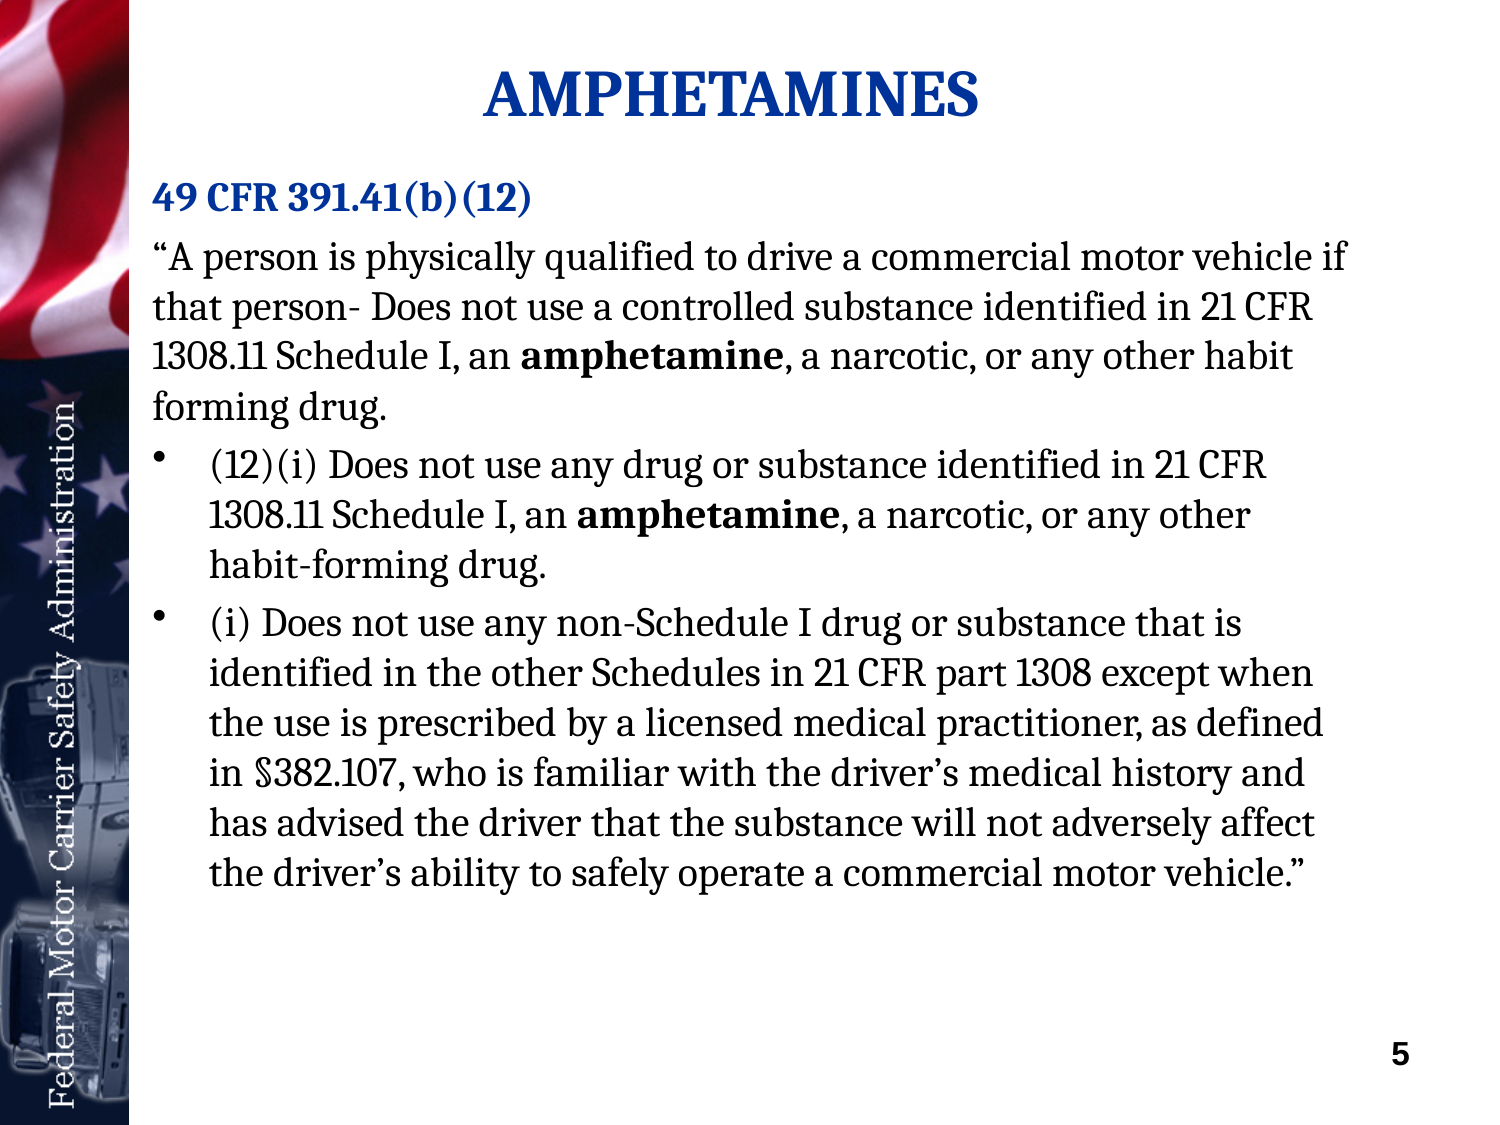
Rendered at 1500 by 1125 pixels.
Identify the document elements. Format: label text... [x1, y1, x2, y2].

slide_number 5 [1074, 1024, 1426, 1103]
list 49 CFR 391.41(b)(12) “A person is physically qualified to drive a commercial motor vehicle if that person- Does not use a controlled substance identified in 21 CFR 1308.11 Schedule I, an amphetamine, a narcotic, or any other habit forming drug. (12)(i) Does not use any drug or substance identified in 21 CFR 1308.11 Schedule I, an amphetamine, a narcotic, or any other habit-forming drug. (i) Does not use any non-Schedule I drug or substance that is identified in the other Schedules in 21 CFR part 1308 except when the use is prescribed by a licensed medical practitioner, as defined in §382.107, who is familiar with the driver’s medical history and has advised the driver that the substance will not adversely affect the driver’s ability to safely operate a commercial motor vehicle.” [137, 162, 1375, 1000]
title AMPHETAMINES [99, 24, 1363, 138]
picture [0, 0, 129, 1125]
